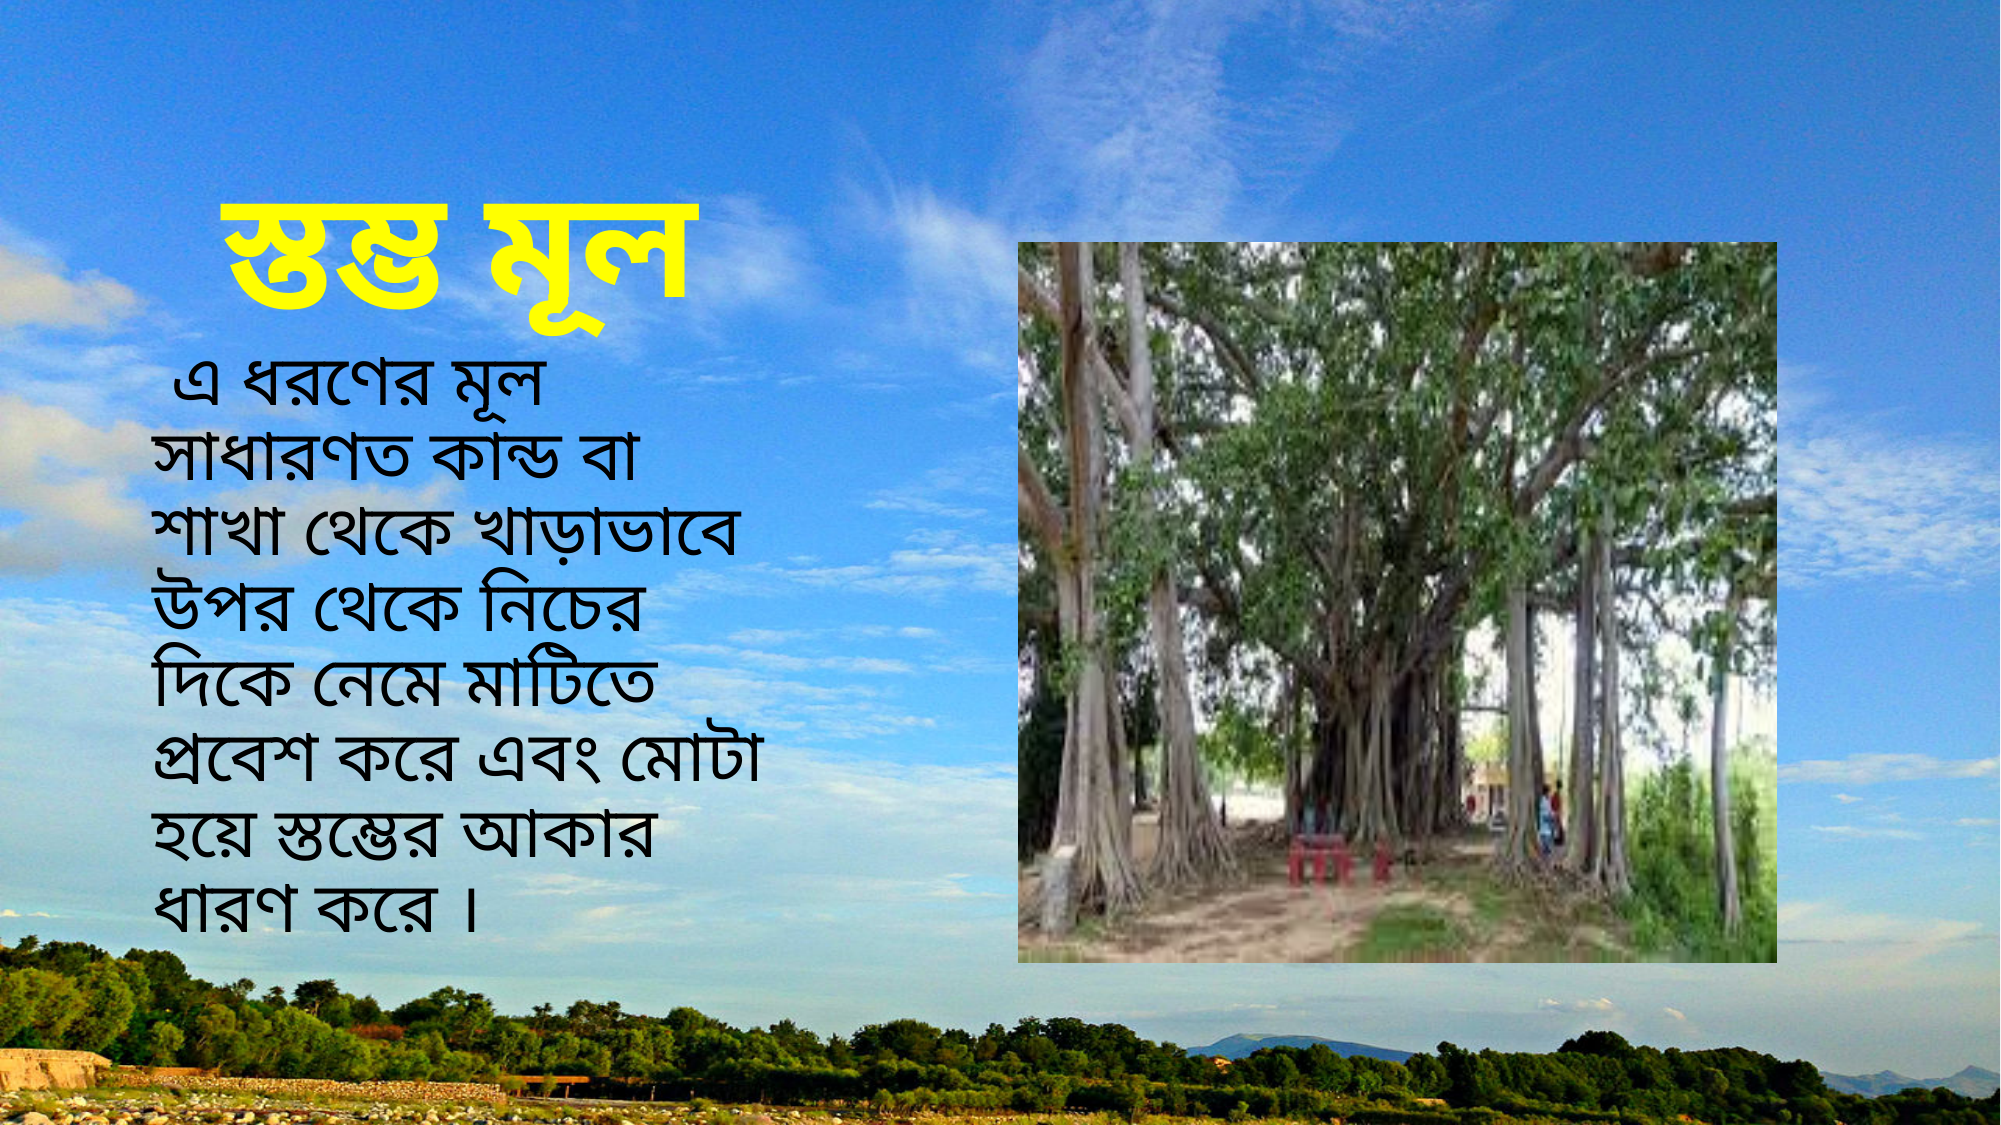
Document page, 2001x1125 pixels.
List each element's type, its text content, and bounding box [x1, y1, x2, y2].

title স্তম্ভ মূল [137, 75, 783, 337]
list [1018, 242, 1777, 963]
picture [0, 0, 2001, 1125]
list এ ধরণের মূল সাধারণত কান্ড বা শাখা থেকে খাড়াভাবে উপর থেকে নিচের দিকে নেমে মাটিতে প্রবেশ করে এবং মোটা হয়ে স্তম্ভের আকার ধারণ করে । [137, 337, 783, 963]
